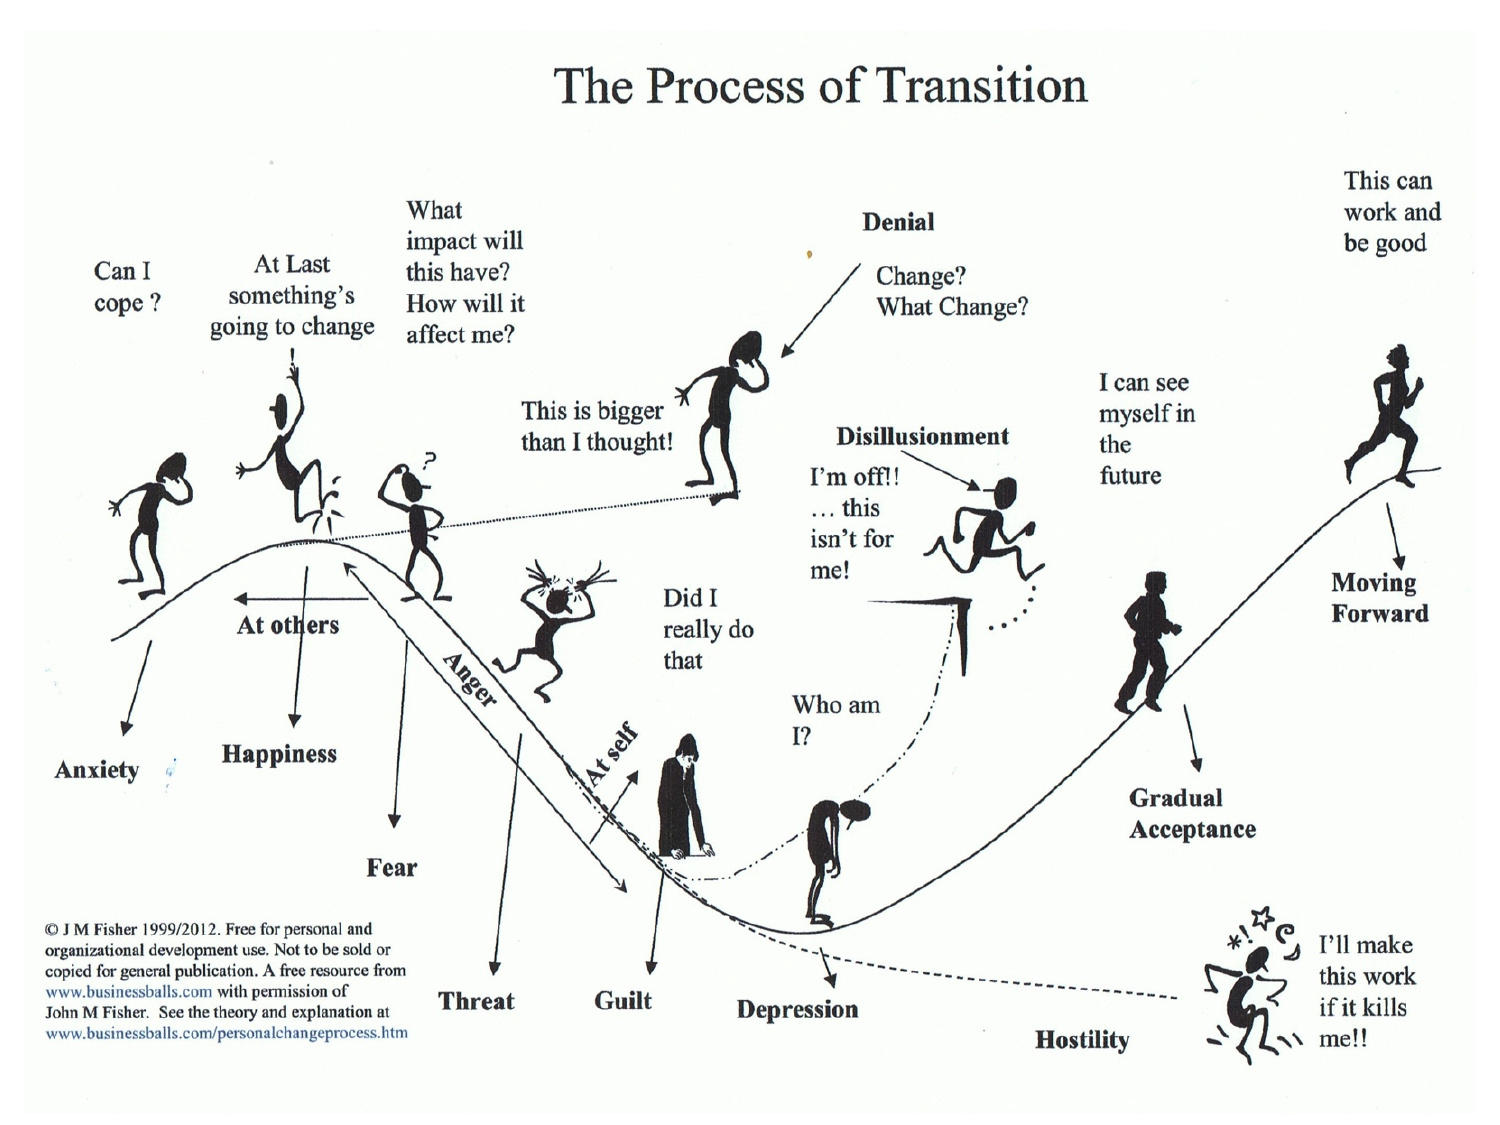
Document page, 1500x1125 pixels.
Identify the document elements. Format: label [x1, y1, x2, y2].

list [23, 29, 1477, 1114]
